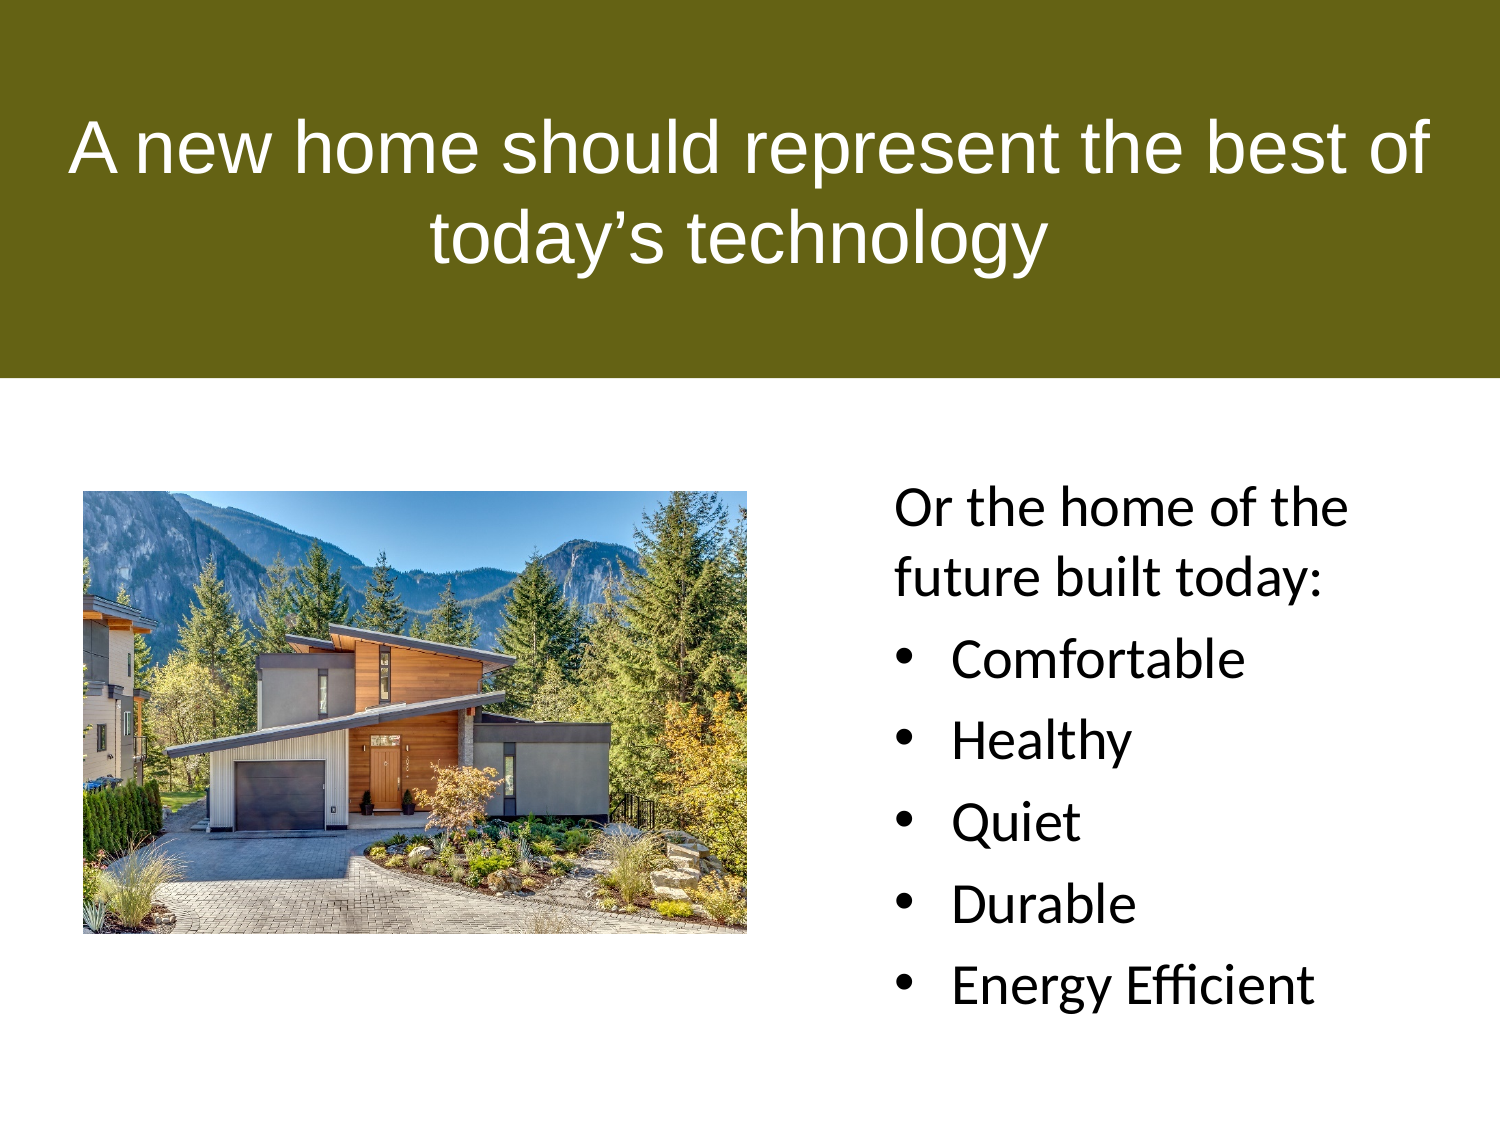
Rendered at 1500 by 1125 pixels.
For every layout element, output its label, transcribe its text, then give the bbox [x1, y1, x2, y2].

list Or the home of the future built today: Comfortable Healthy Quiet Durable Energy Efficient [879, 379, 1424, 1122]
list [83, 491, 747, 934]
title A new home should represent the best of today’s technology [0, 0, 1500, 379]
